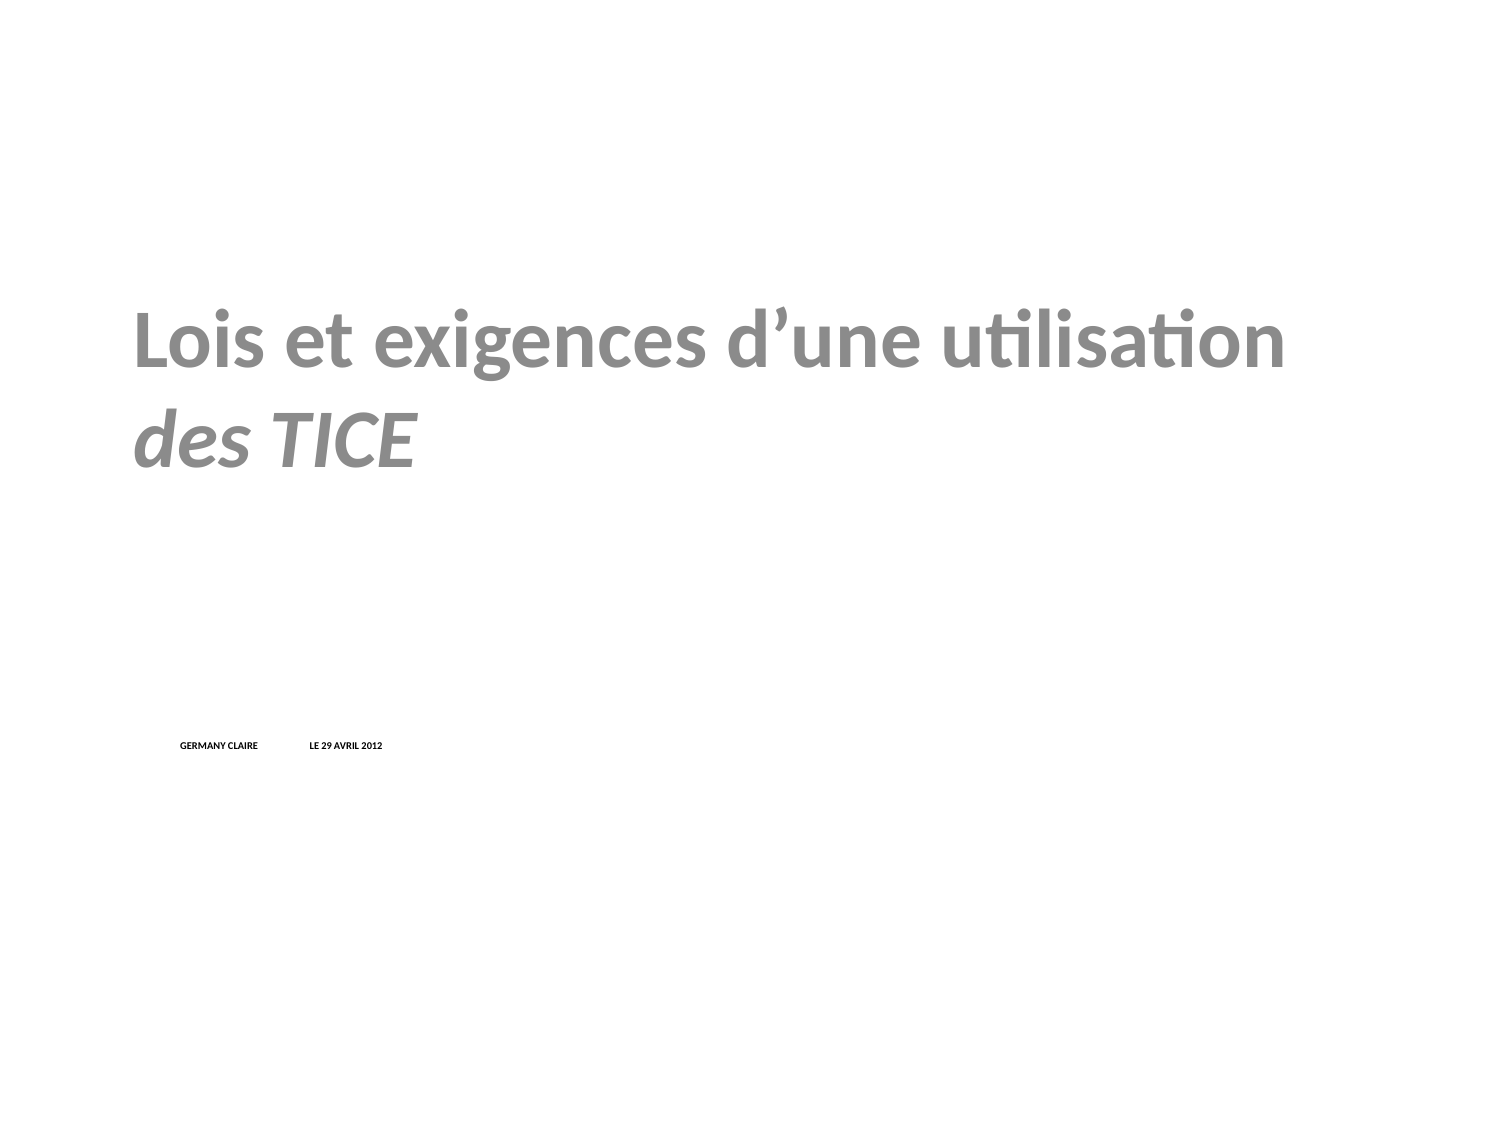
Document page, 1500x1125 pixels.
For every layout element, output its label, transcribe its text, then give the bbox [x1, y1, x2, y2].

list Lois et exigences d’une utilisation des TICE [118, 219, 1394, 492]
title GERMANY CLAIRE LE 29 AVRIL 2012 [118, 722, 1394, 947]
